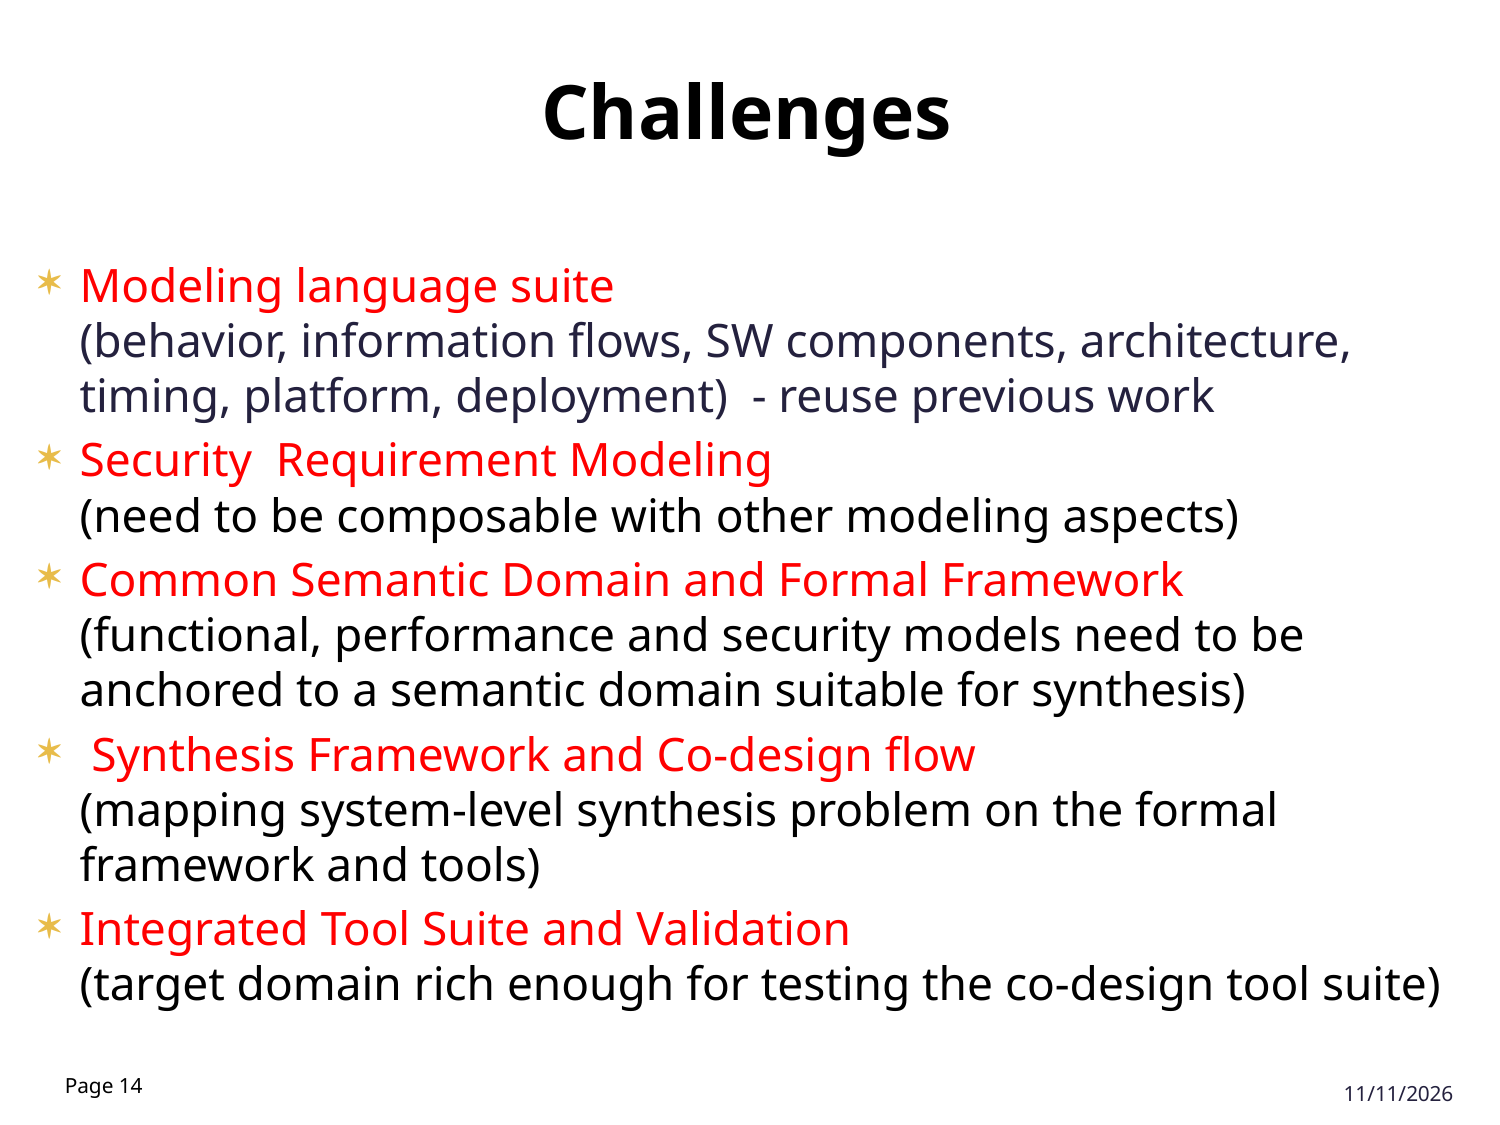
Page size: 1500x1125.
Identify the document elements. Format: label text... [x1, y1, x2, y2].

list Modeling language suite (behavior, information flows, SW components, architecture, timing, platform, deployment) - reuse previous work Security Requirement Modeling (need to be composable with other modeling aspects) Common Semantic Domain and Formal Framework (functional, performance and security models need to be anchored to a semantic domain suitable for synthesis) Synthesis Framework and Co-design flow (mapping system-level synthesis problem on the formal framework and tools) Integrated Tool Suite and Validation (target domain rich enough for testing the co-design tool suite) [23, 248, 1467, 1125]
title Challenges [24, 12, 1469, 207]
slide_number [917, 1065, 1469, 1125]
